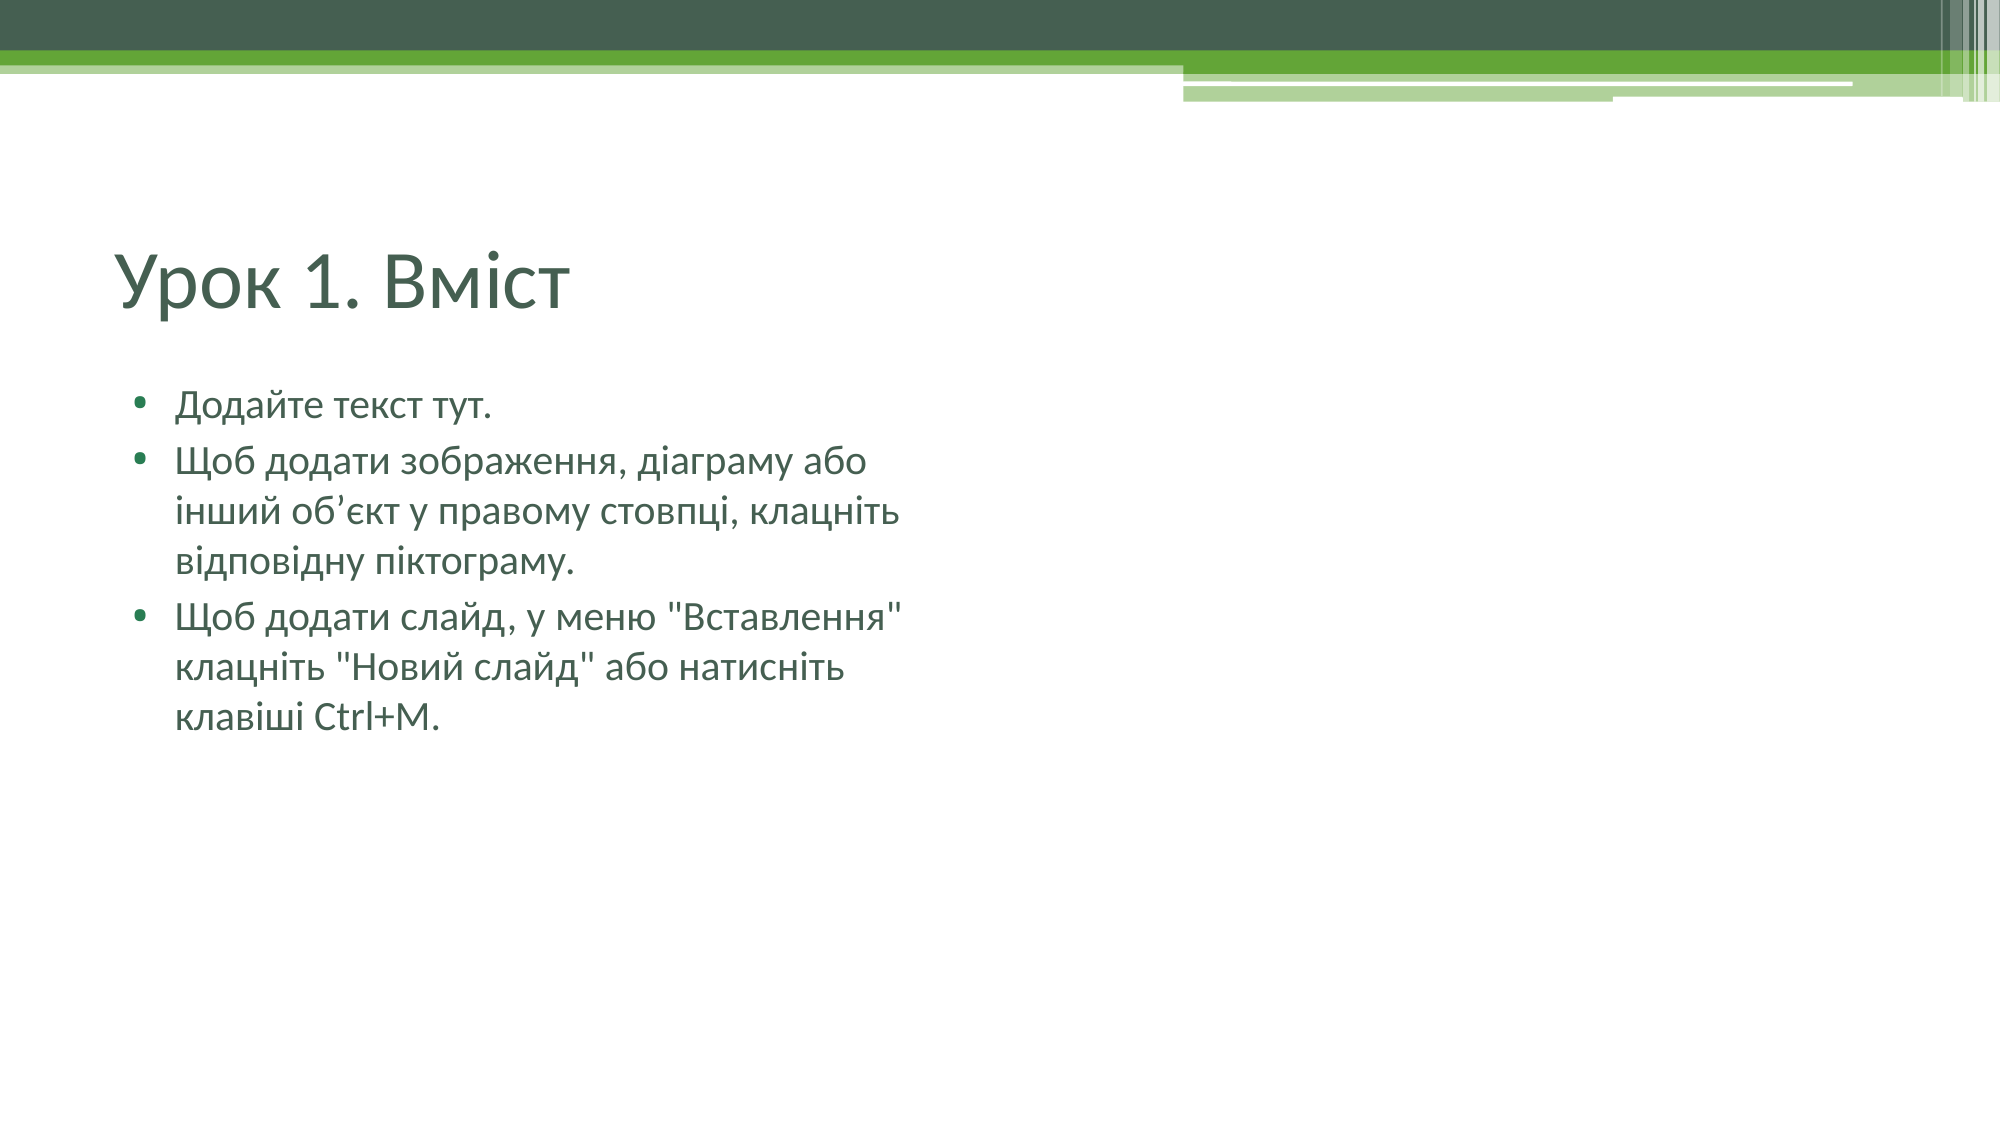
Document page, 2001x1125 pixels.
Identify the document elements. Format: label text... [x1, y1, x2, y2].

list Додайте текст тут. Щоб додати зображення, діаграму або інший об’єкт у правому стовпці, клацніть відповідну піктограму. Щоб додати слайд, у меню "Вставлення" клацніть "Новий слайд" або натисніть клавіші Ctrl+M. [99, 368, 984, 1082]
title Урок 1. Вміст [99, 187, 1900, 363]
